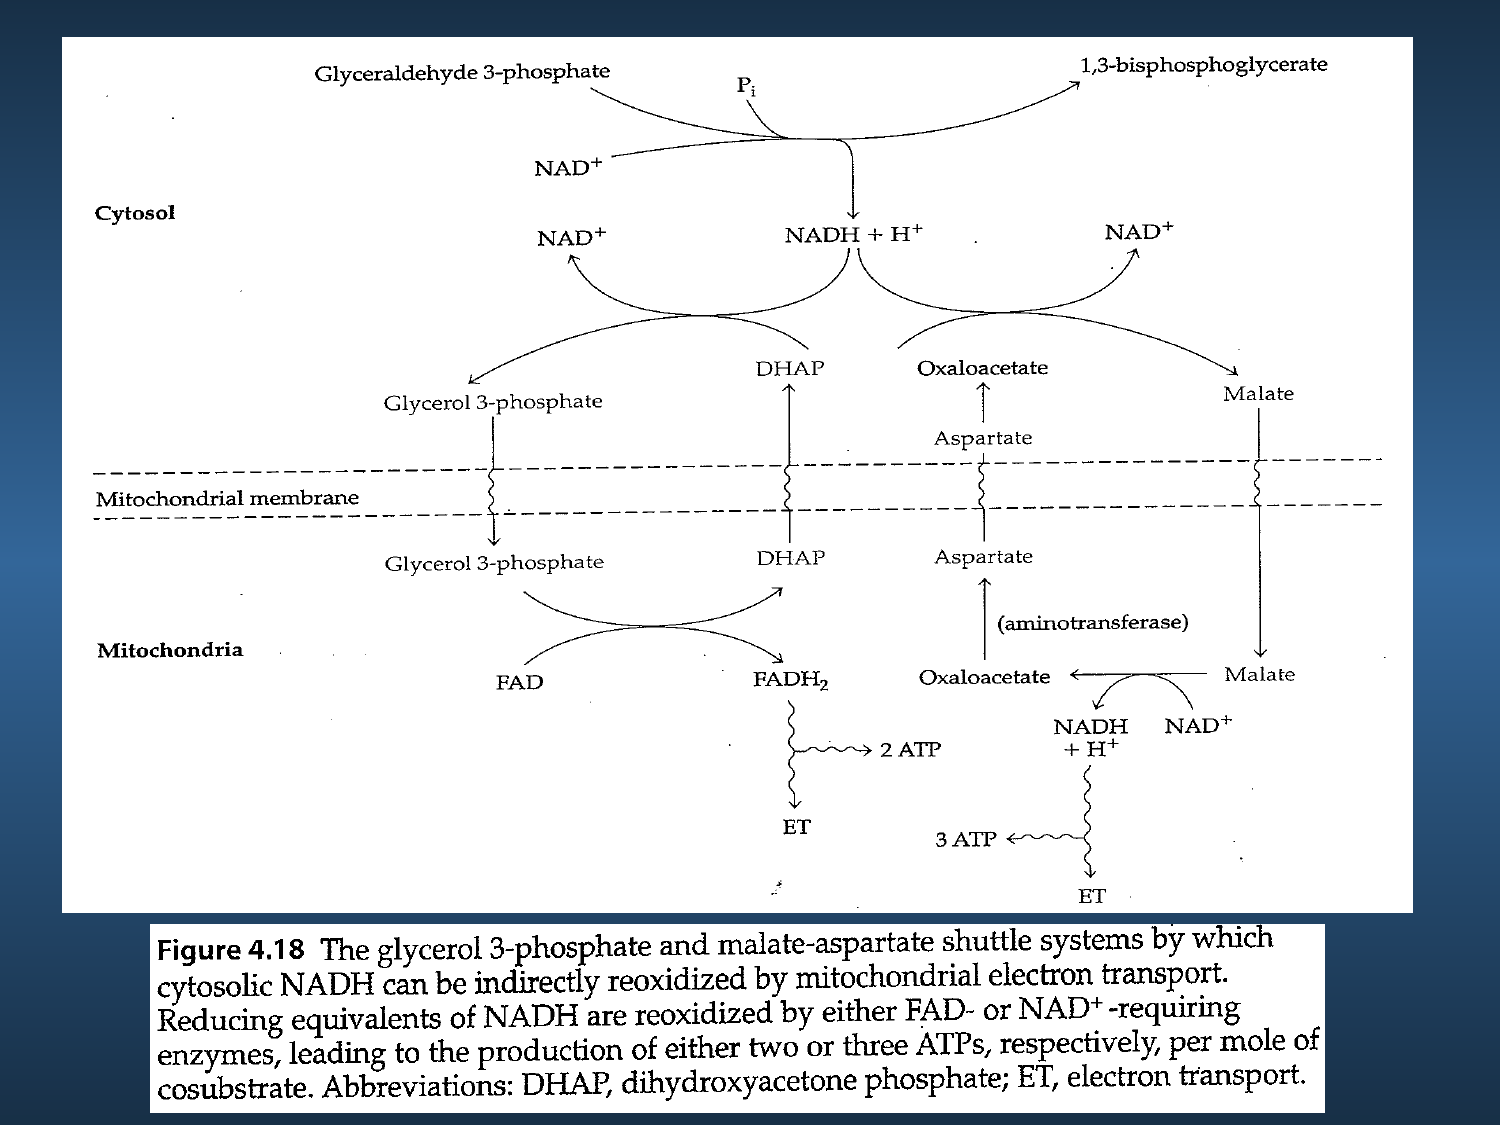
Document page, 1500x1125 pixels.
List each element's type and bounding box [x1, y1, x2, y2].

picture [62, 37, 1413, 913]
picture [149, 924, 1326, 1113]
